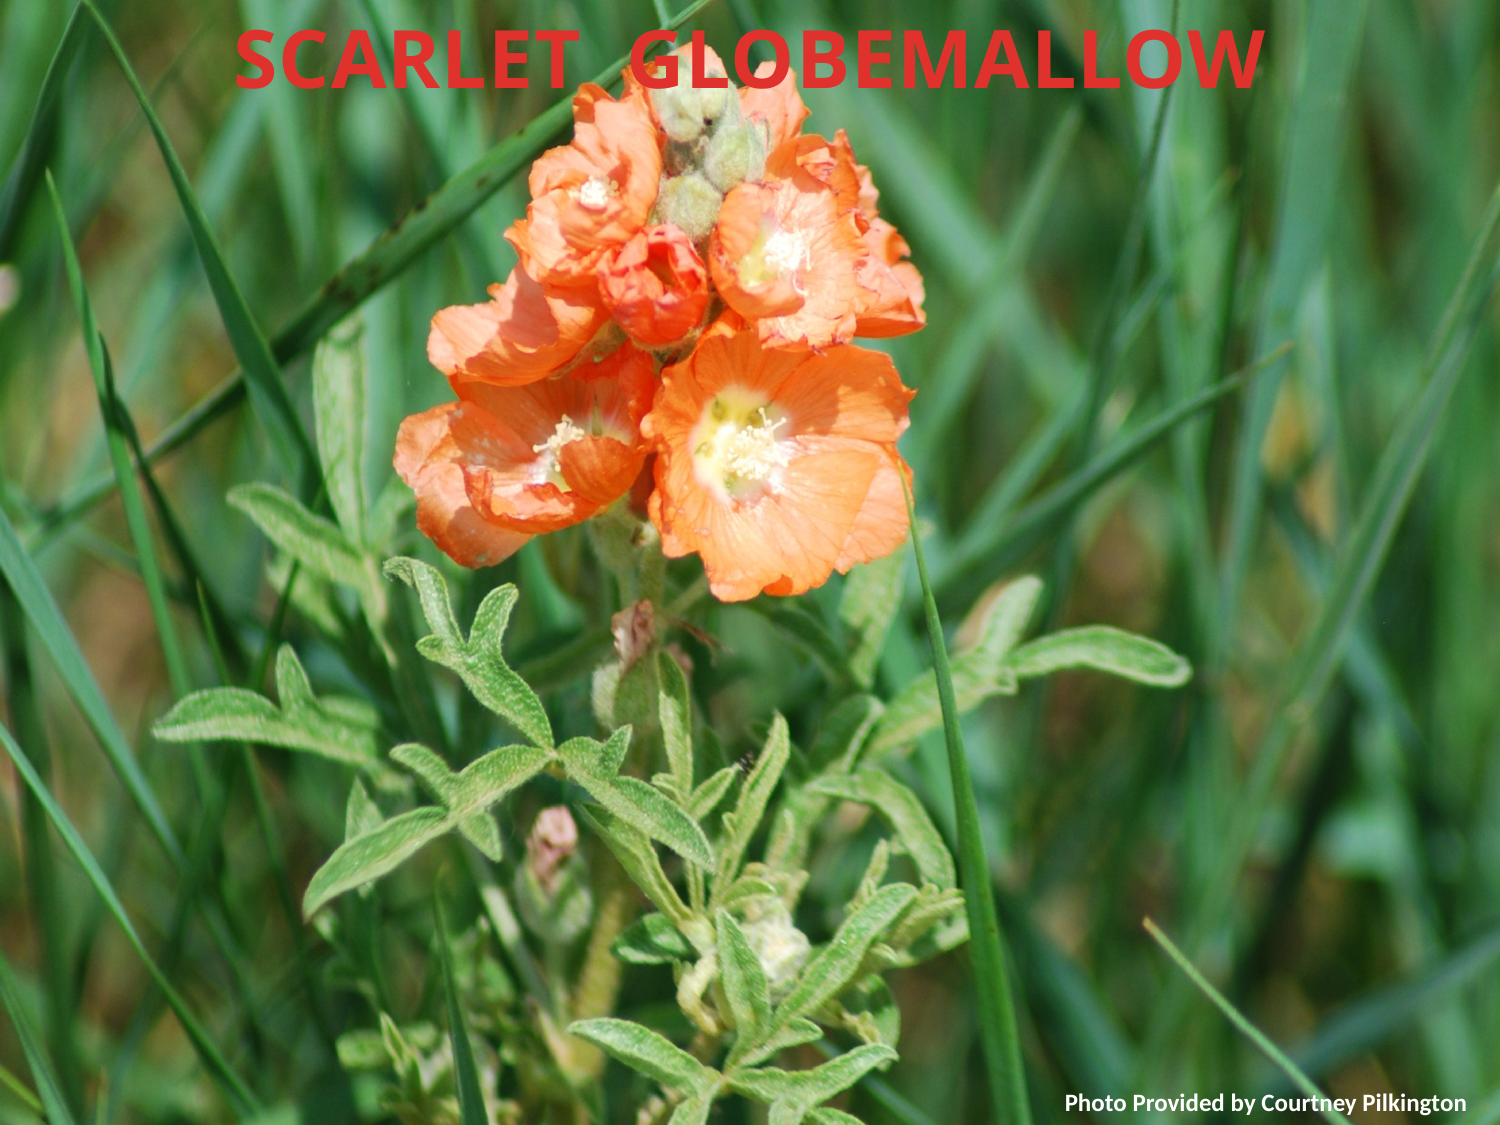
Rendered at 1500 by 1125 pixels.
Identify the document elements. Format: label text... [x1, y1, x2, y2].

title SCARLET GLOBEMALLOW [0, 0, 1500, 113]
picture [0, 113, 1500, 1125]
text_box Photo Provided by Courtney Pilkington [1049, 1079, 1500, 1125]
